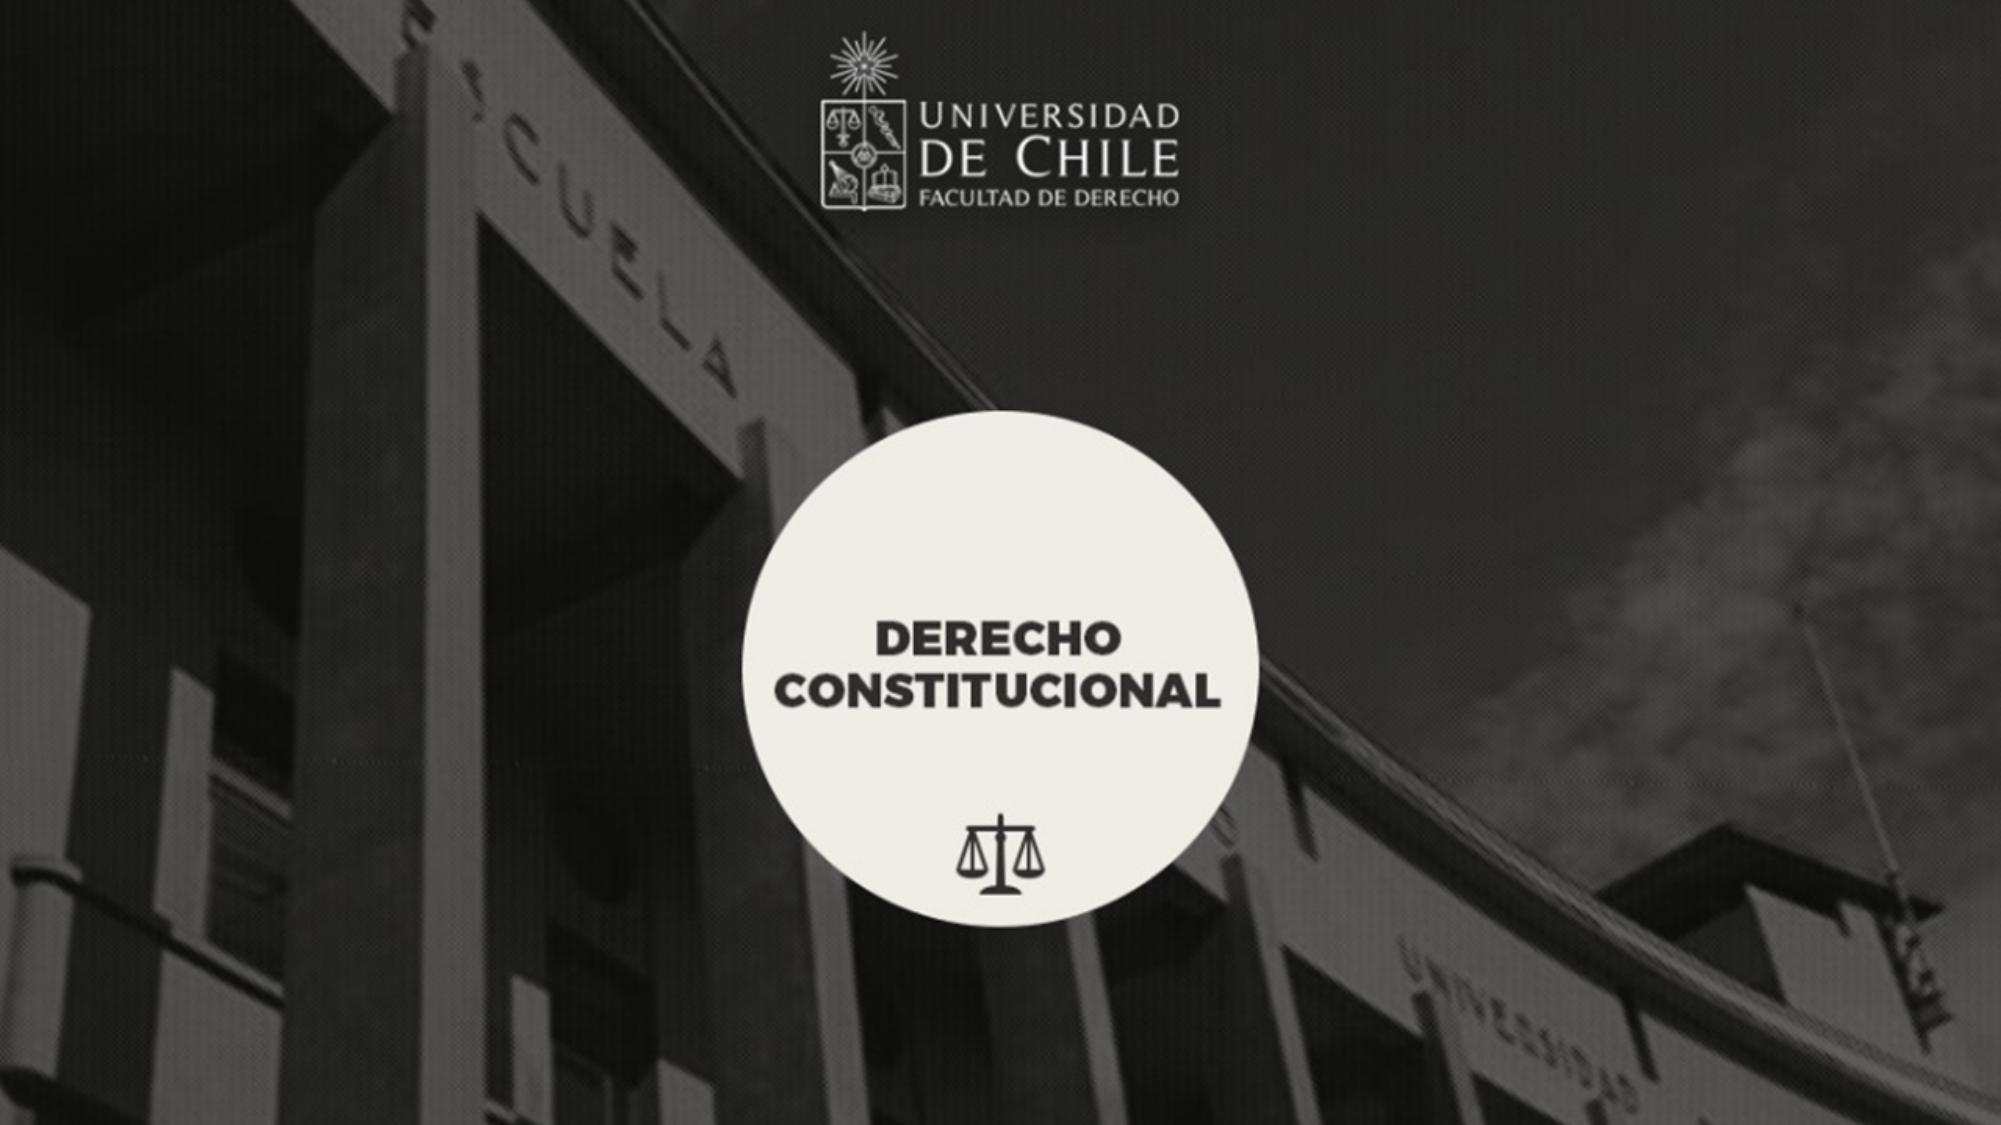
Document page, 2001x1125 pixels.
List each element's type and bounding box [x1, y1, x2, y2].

text_box [0, 0, 2000, 1125]
